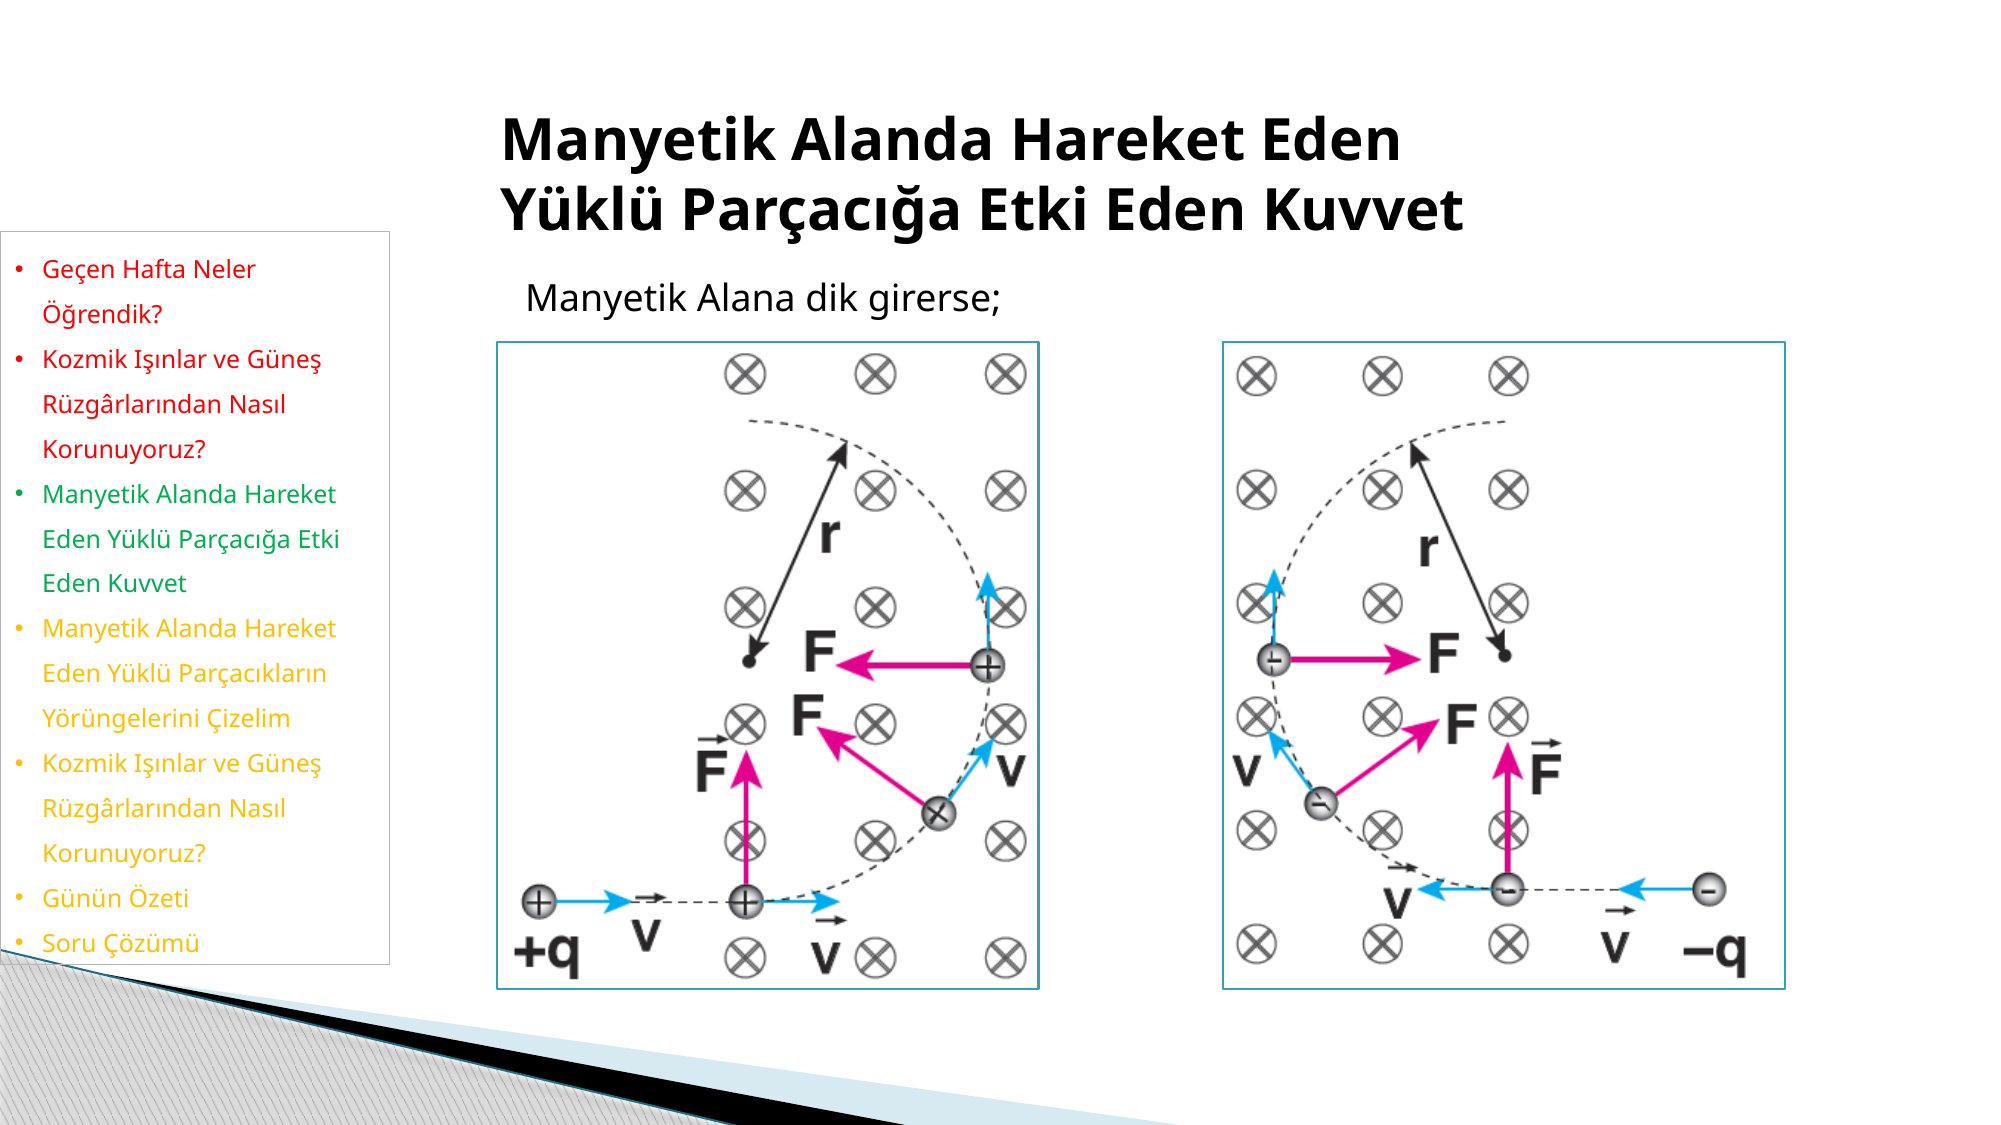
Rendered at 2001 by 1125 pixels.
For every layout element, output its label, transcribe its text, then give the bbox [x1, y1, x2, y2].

picture [498, 343, 1038, 988]
picture [1224, 343, 1785, 988]
text_box Manyetik Alana dik girerse; [510, 266, 1017, 327]
text_box Manyetik Alanda Hareket Eden Yüklü Parçacığa Etki Eden Kuvvet [486, 94, 1567, 250]
text_box Geçen Hafta Neler Öğrendik? Kozmik Işınlar ve Güneş Rüzgârlarından Nasıl Korunuyoruz? Manyetik Alanda Hareket Eden Yüklü Parçacığa Etki Eden Kuvvet Manyetik Alanda Hareket Eden Yüklü Parçacıkların Yörüngelerini Çizelim Kozmik Işınlar ve Güneş Rüzgârlarından Nasıl Korunuyoruz? Günün Özeti Soru Çözümü [0, 231, 390, 965]
